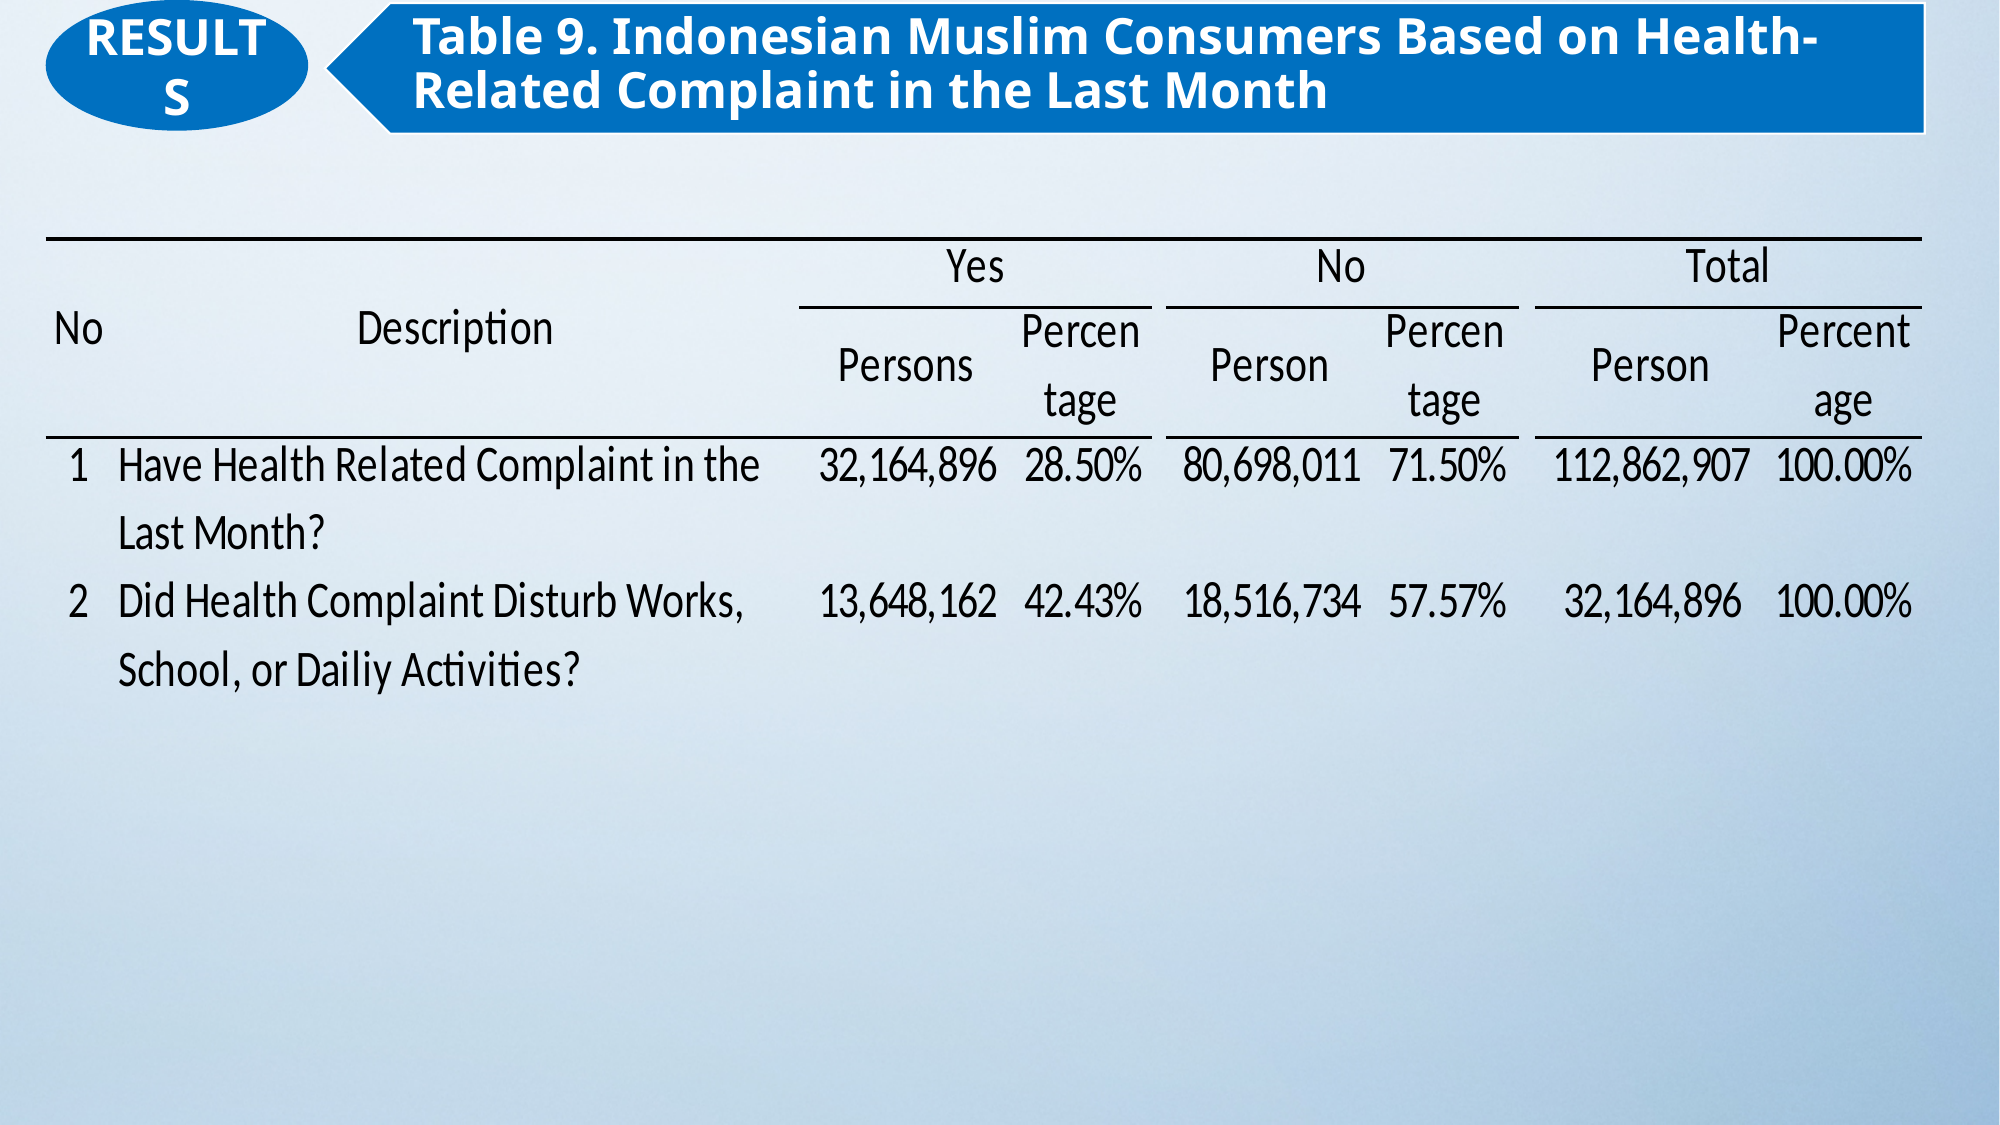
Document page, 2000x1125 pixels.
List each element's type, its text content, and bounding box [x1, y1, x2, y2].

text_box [324, 2, 1925, 134]
picture [0, 0, 2000, 1125]
text_box RESULTS [44, 0, 310, 132]
